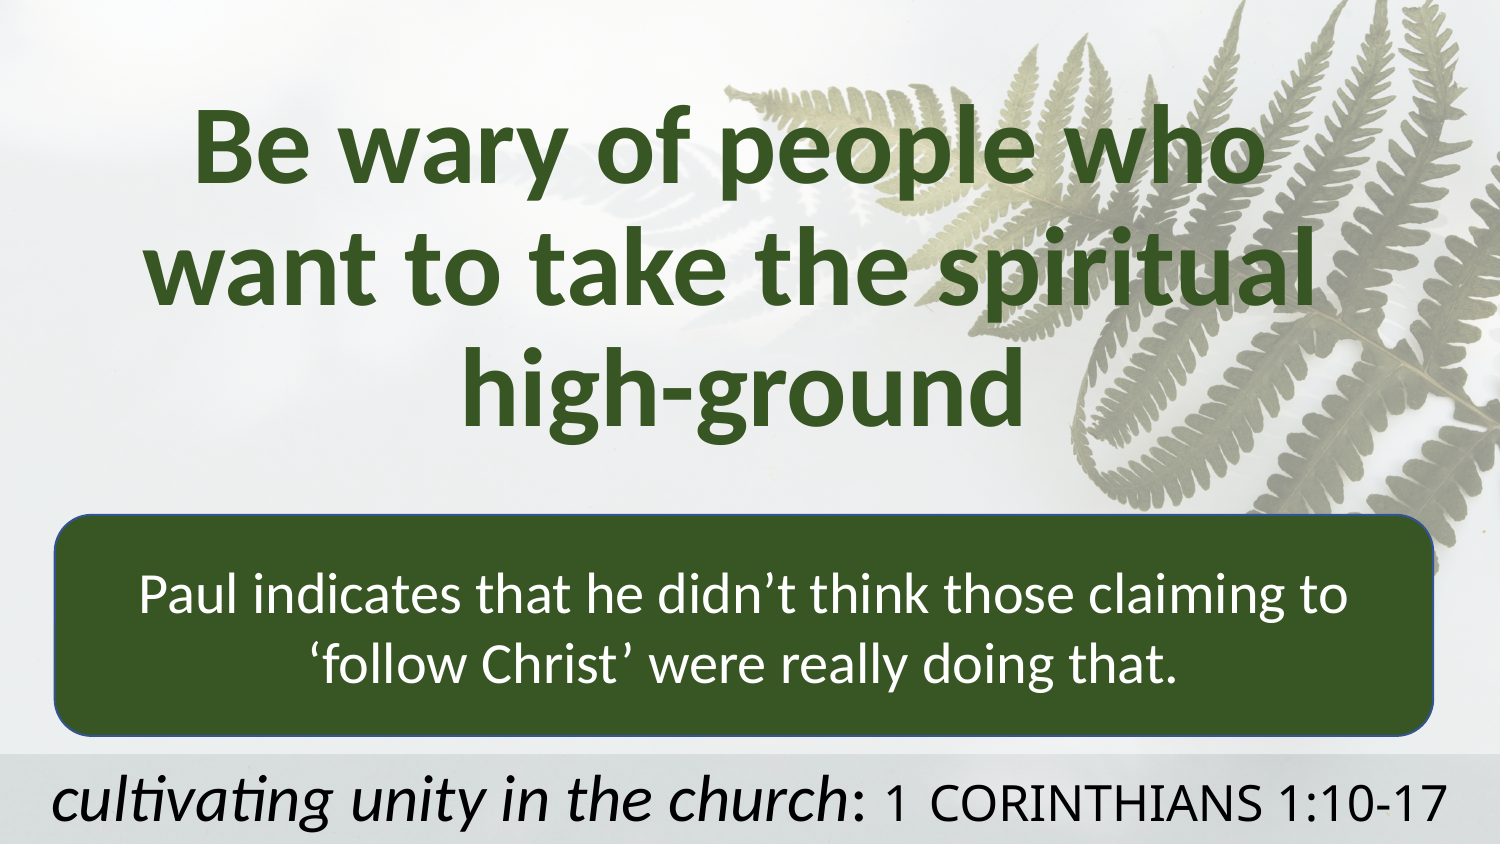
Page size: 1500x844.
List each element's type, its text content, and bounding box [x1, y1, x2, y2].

title cultivating unity in the church: 1 CORINTHIANS 1:10-17 [0, 755, 1500, 844]
text_box [0, 0, 1500, 755]
text_box Be wary of people who want to take the spiritual high-ground [0, 277, 1494, 459]
text_box Paul indicates that he didn’t think those claiming to ‘follow Christ’ were really doing that. [53, 513, 1435, 737]
